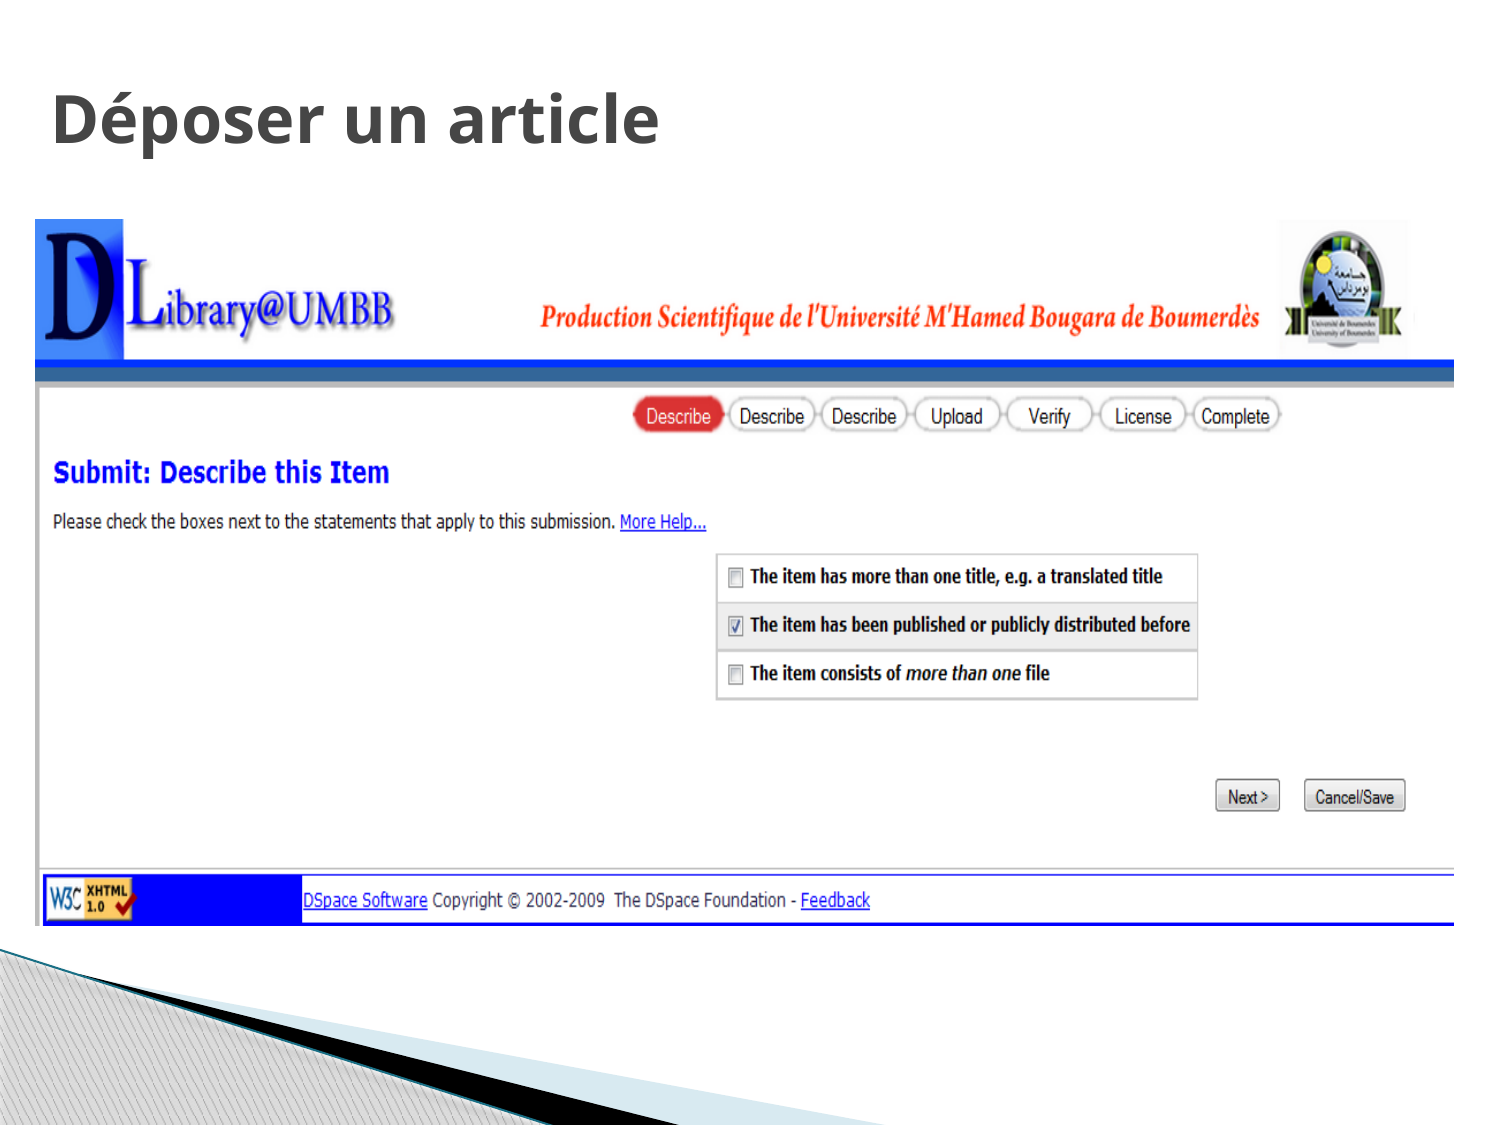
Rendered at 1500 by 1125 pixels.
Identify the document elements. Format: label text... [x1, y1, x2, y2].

title Déposer un article [35, 23, 1386, 211]
picture [34, 219, 1454, 926]
